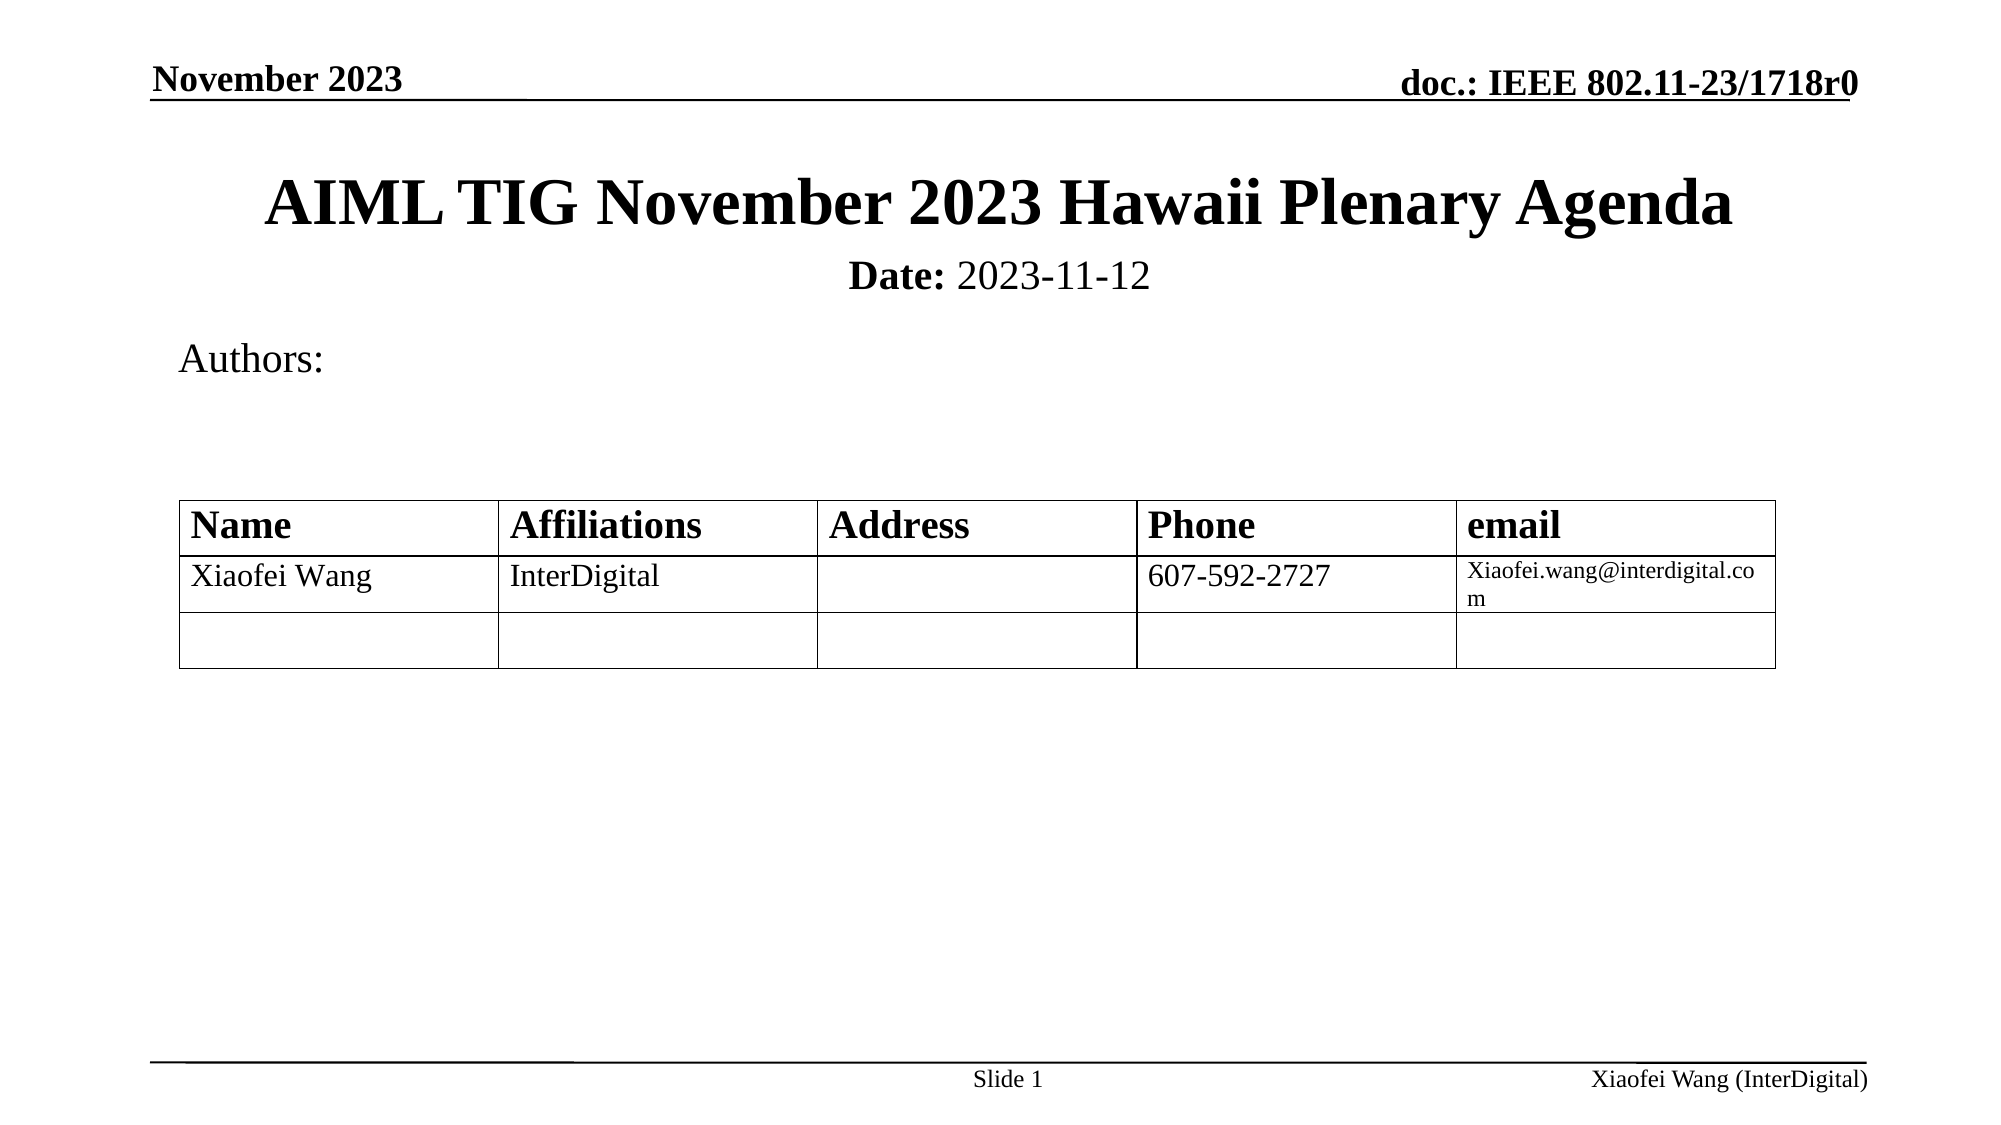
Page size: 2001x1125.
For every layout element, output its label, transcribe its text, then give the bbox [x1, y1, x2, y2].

footer Xiaofei Wang (InterDigital) [1171, 1061, 1869, 1093]
subtitle Date: 2023-11-12 [299, 239, 1701, 319]
slide_number Slide 1 [950, 1061, 1067, 1123]
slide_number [152, 54, 563, 100]
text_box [164, 499, 1826, 905]
title AIML TIG November 2023 Hawaii Plenary Agenda [149, 76, 1851, 319]
text_box Authors: [162, 323, 401, 387]
